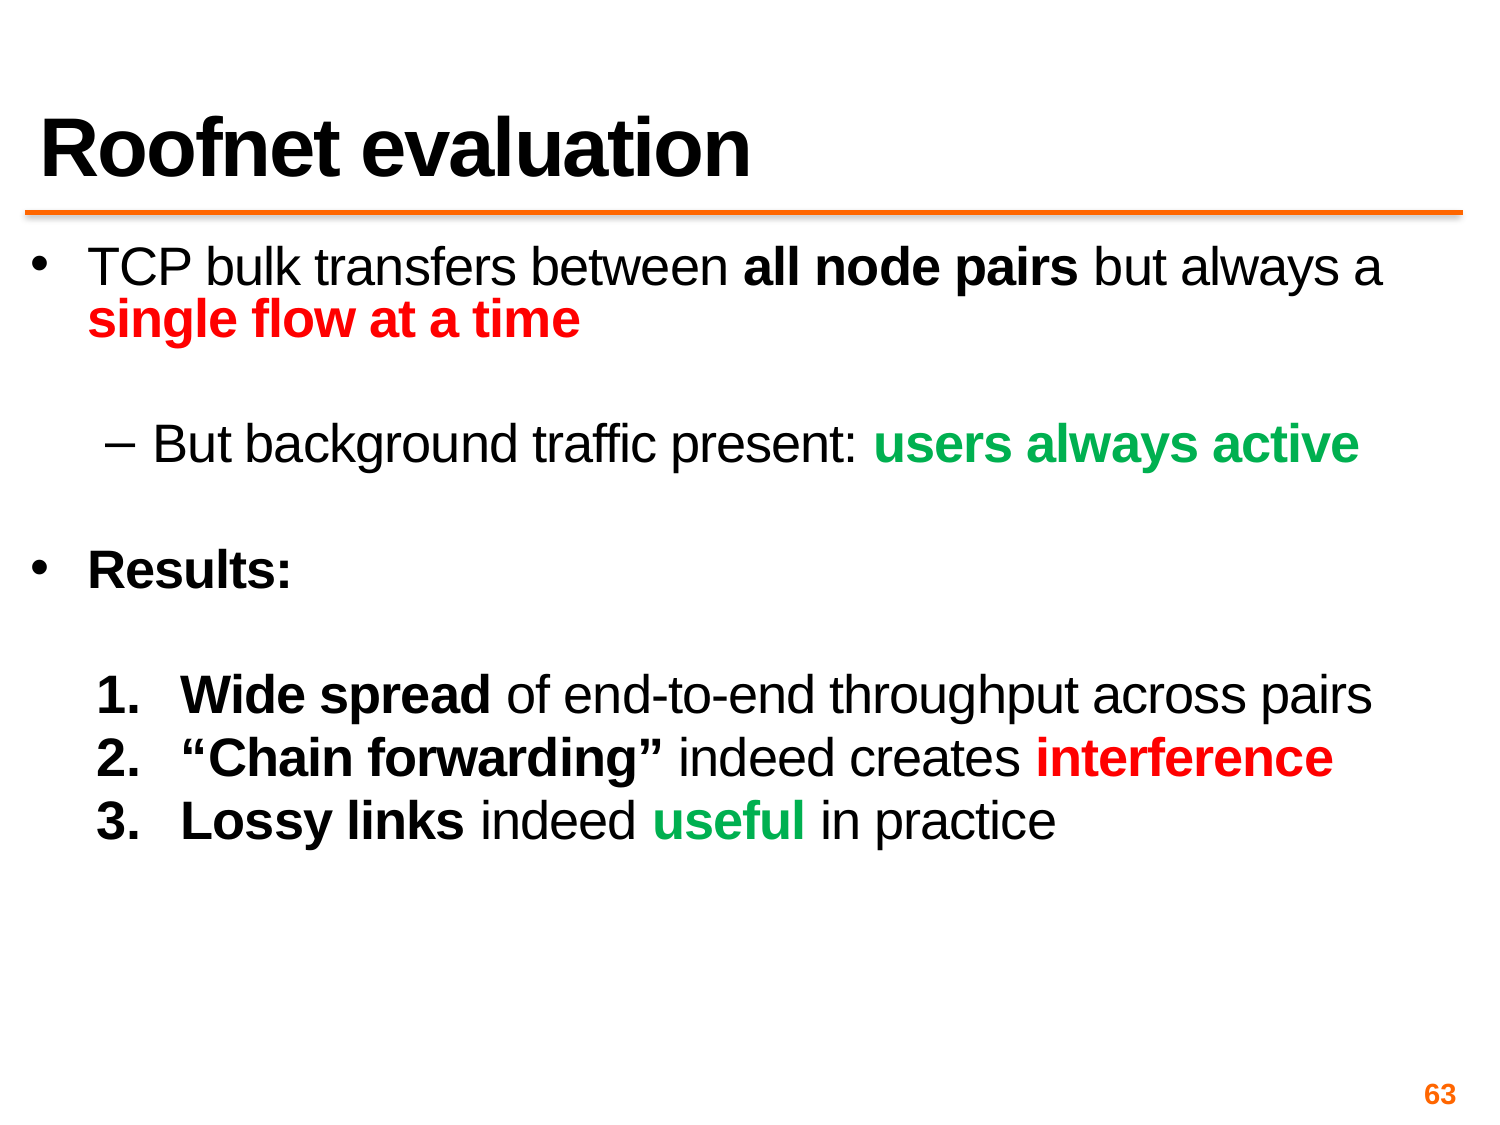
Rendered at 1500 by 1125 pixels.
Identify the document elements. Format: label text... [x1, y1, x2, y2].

title Roofnet evaluation [24, 24, 1463, 201]
list TCP bulk transfers between all node pairs but always a single flow at a time But background traffic present: users always active Results: Wide spread of end-to-end throughput across pairs “Chain forwarding” indeed creates interference Lossy links indeed useful in practice [24, 237, 1463, 1063]
slide_number 63 [1112, 1074, 1463, 1110]
